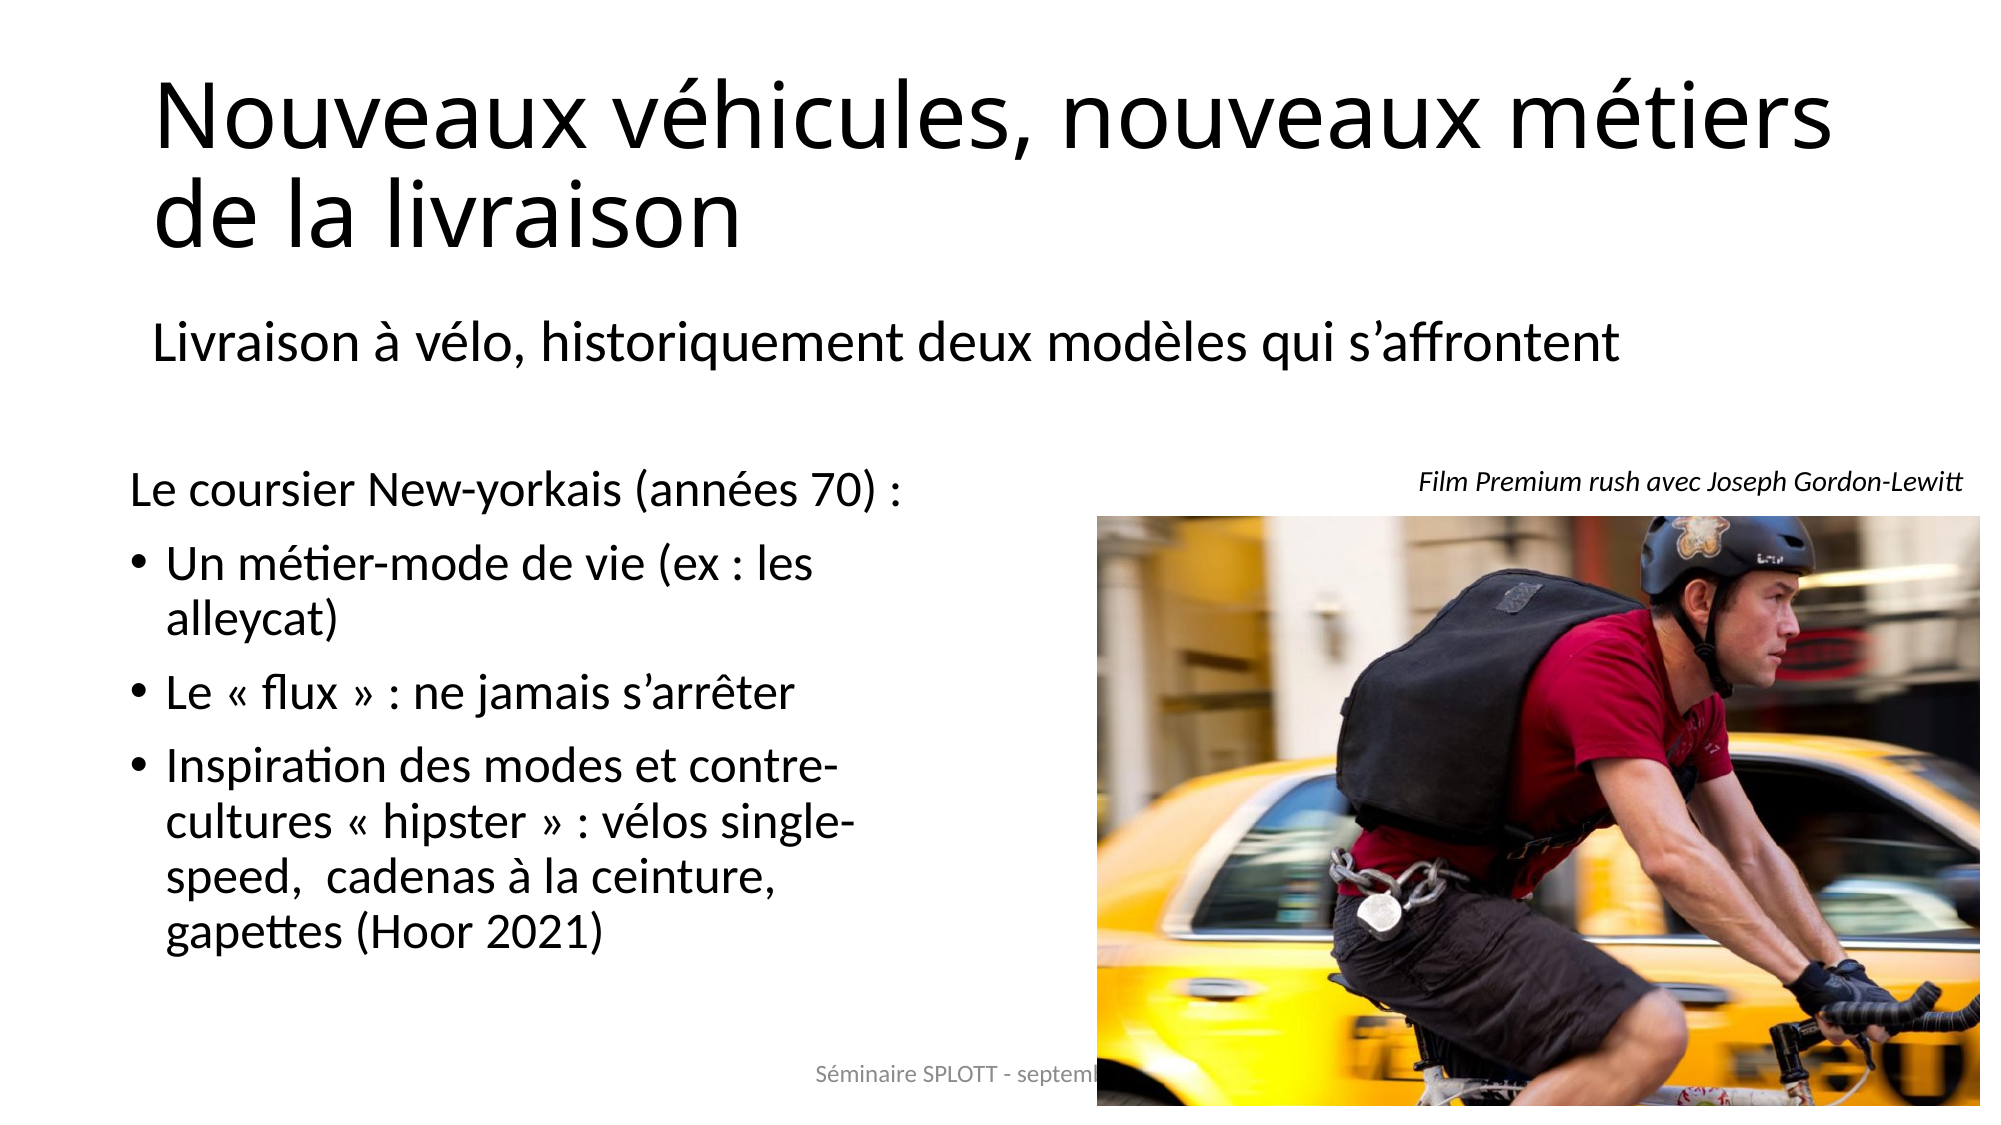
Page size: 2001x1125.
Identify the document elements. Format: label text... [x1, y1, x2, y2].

footer Séminaire SPLOTT - septembre 2024 [662, 1042, 1097, 1103]
text_box Film Premium rush avec Joseph Gordon-Lewitt [1403, 455, 2000, 505]
list Livraison à vélo, historiquement deux modèles qui s’affrontent [137, 303, 1863, 1017]
picture [1097, 516, 1980, 1106]
text_box Le coursier New-yorkais (années 70) : Un métier-mode de vie (ex : les alleycat) Le « flux » : ne jamais s’arrêter Inspiration des modes et contre-cultures « hipster » : vélos single-speed, cadenas à la ceinture, gapettes (Hoor 2021) [115, 455, 936, 978]
title Nouveaux véhicules, nouveaux métiers de la livraison [137, 59, 1863, 278]
